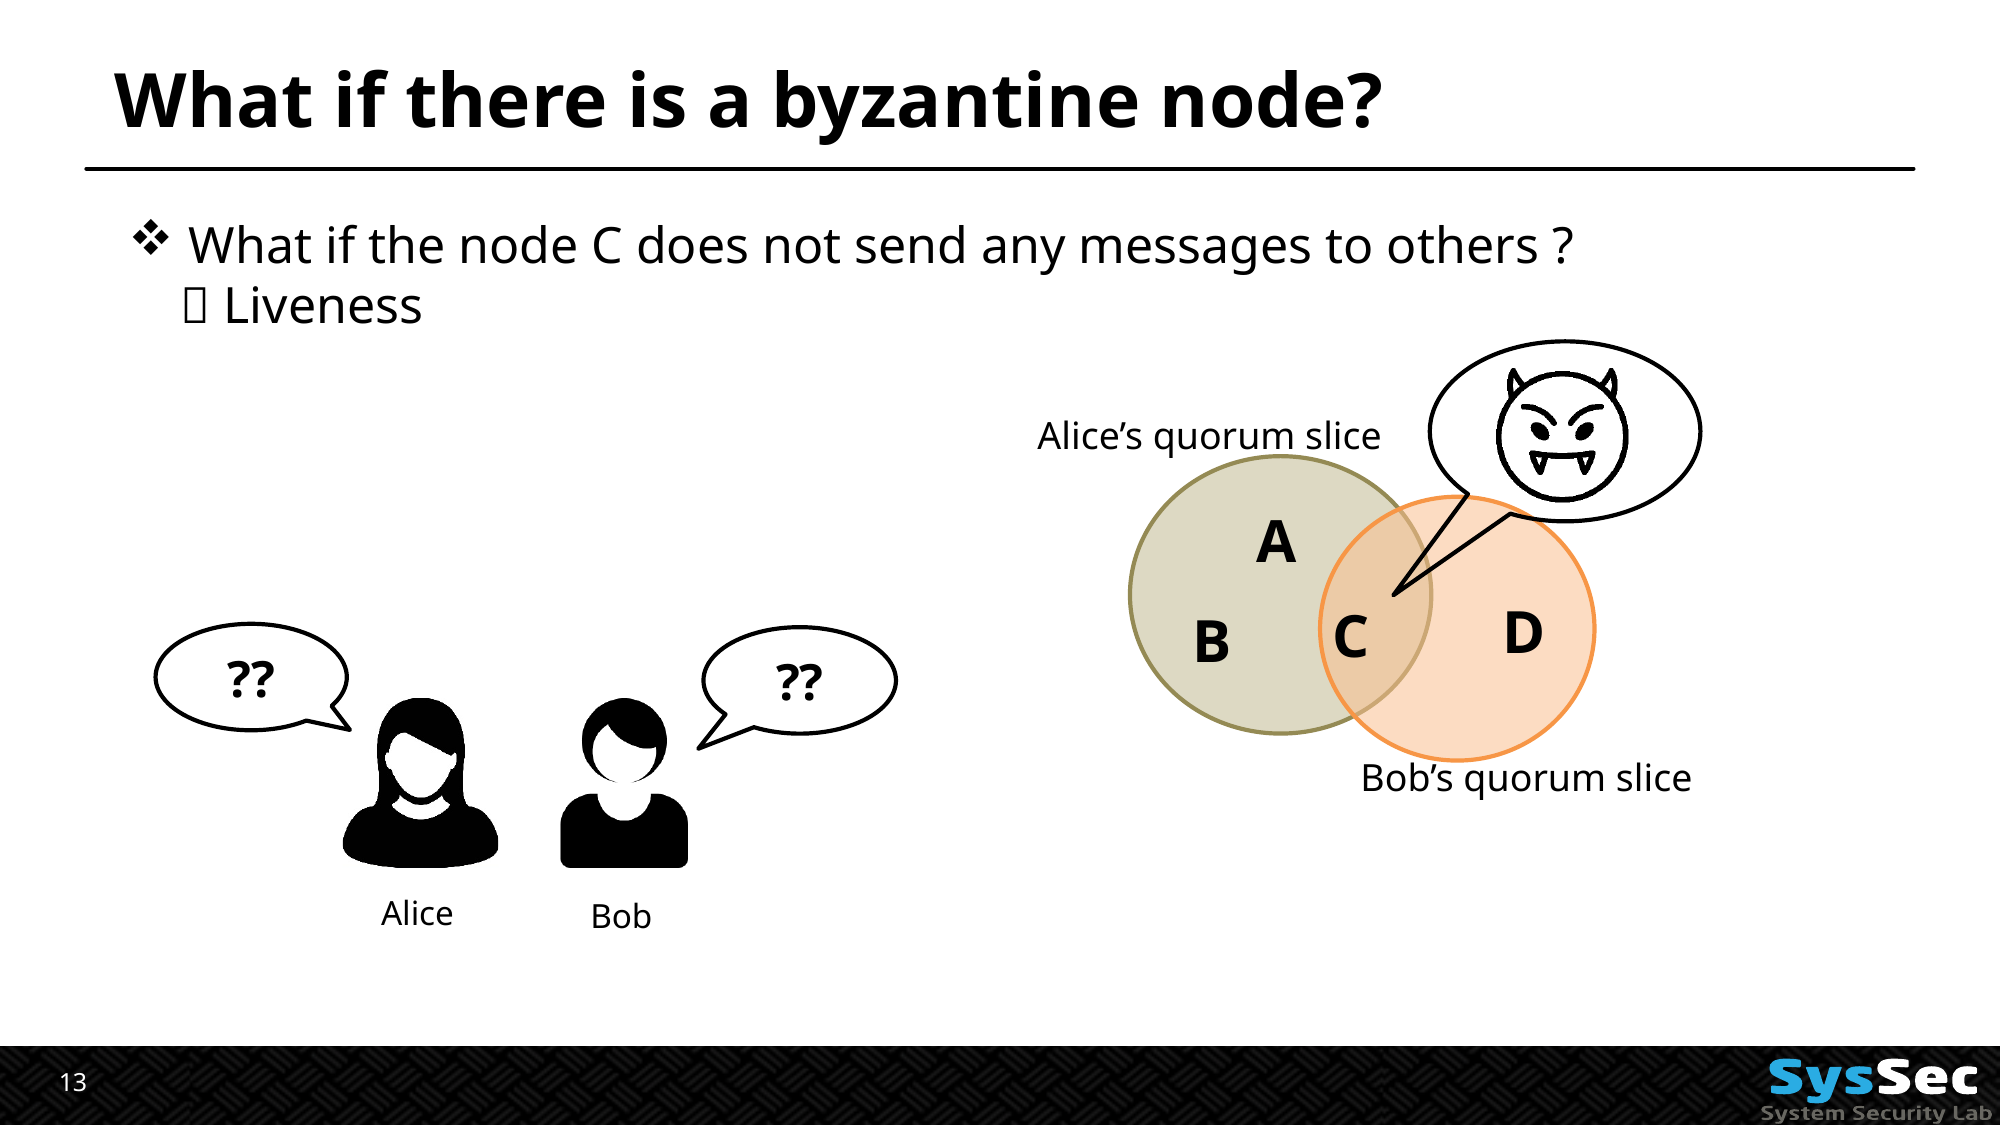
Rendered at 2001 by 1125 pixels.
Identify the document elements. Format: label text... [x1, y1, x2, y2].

text_box B [1177, 596, 1281, 682]
text_box C [1317, 591, 1394, 676]
picture [342, 698, 499, 868]
text_box Alice’s quorum slice [1022, 404, 1460, 465]
list [99, 184, 1697, 1035]
text_box Alice [366, 884, 504, 940]
text_box What if the node C does not send any messages to others ?  Liveness [114, 205, 1900, 341]
slide_number 18 [7, 1053, 103, 1114]
text_box [1323, 494, 1464, 591]
text_box ?? [153, 621, 349, 733]
text_box A [1241, 496, 1344, 582]
text_box Bob’s quorum slice [1345, 746, 1783, 806]
picture [538, 698, 709, 868]
text_box [1127, 465, 1400, 736]
text_box ?? [701, 625, 899, 746]
text_box [1391, 341, 1703, 597]
title What if there is a byzantine node? [99, 26, 1900, 169]
text_box Bob [575, 887, 713, 943]
picture [1493, 368, 1631, 506]
text_box D [1487, 587, 1590, 673]
text_box [1326, 517, 1597, 746]
